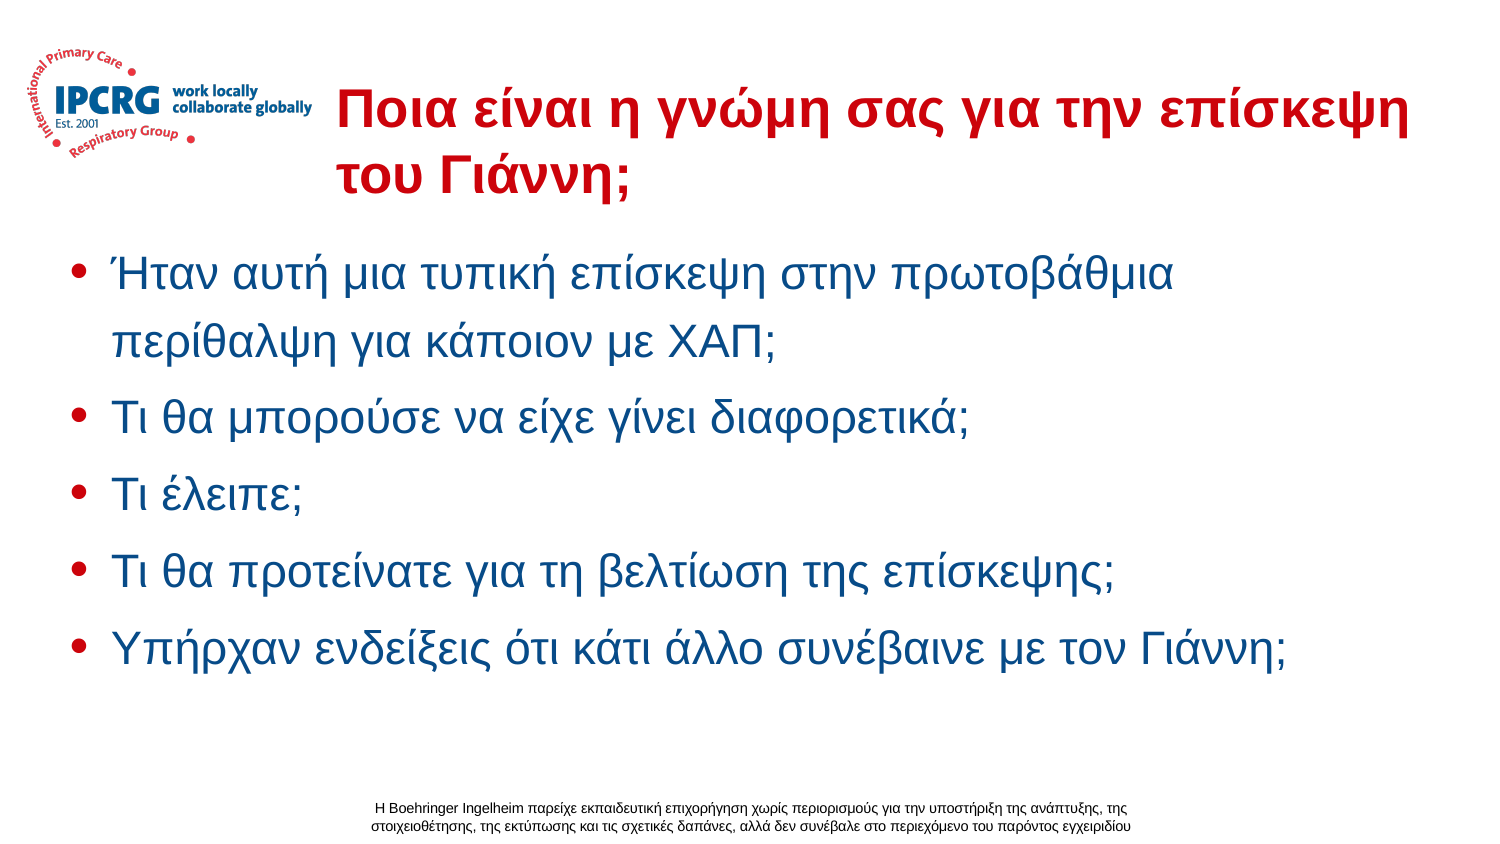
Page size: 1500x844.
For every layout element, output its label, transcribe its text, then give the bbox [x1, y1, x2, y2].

title Ποια είναι η γνώμη σας για την επίσκεψη του Γιάννη; [321, 65, 1500, 160]
picture [27, 49, 312, 158]
list Ήταν αυτή μια τυπική επίσκεψη στην πρωτοβάθμια περίθαλψη για κάποιον με ΧΑΠ; Τι θα μπορούσε να είχε γίνει διαφορετικά; Τι έλειπε; Τι θα προτείνατε για τη βελτίωση της επίσκεψης; Υπήρχαν ενδείξεις ότι κάτι άλλο συνέβαινε με τον Γιάννη; [53, 223, 1329, 720]
